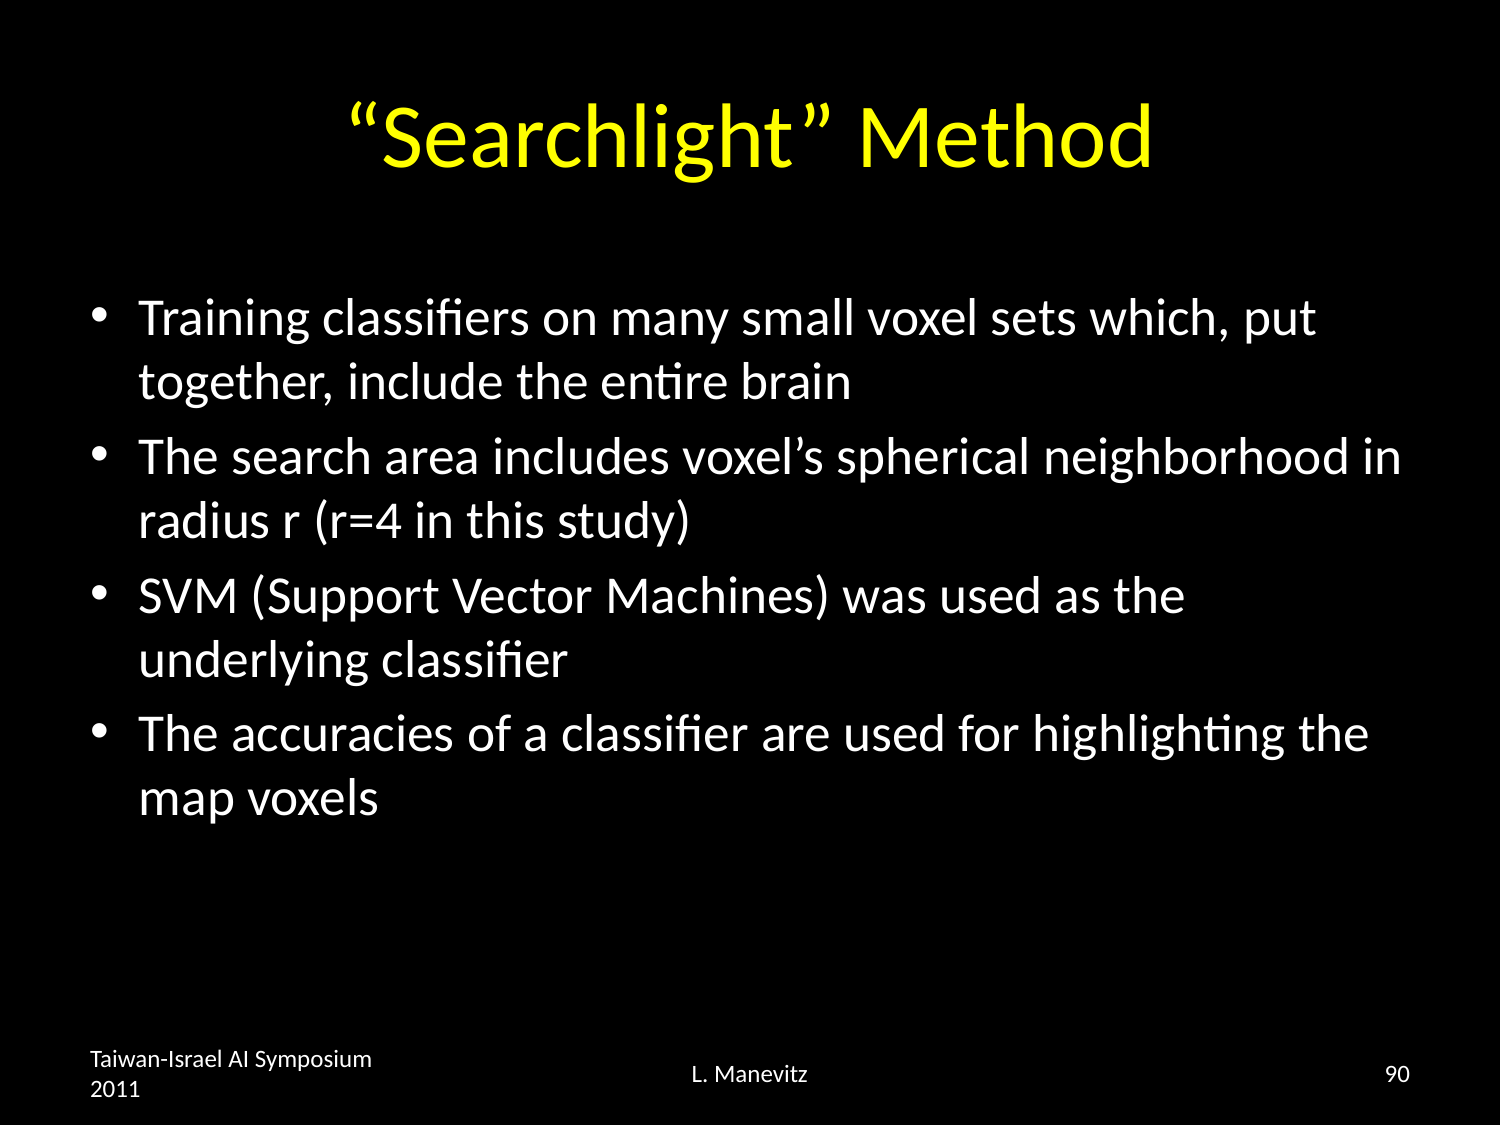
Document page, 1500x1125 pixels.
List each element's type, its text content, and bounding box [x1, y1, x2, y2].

title “Searchlight” Method [75, 50, 1425, 213]
list Training classifiers on many small voxel sets which, put together, include the entire brain The search area includes voxel’s spherical neighborhood in radius r (r=4 in this study) SVM (Support Vector Machines) was used as the underlying classifier The accuracies of a classifier are used for highlighting the map voxels [75, 275, 1425, 838]
footer L. Manevitz [512, 1042, 988, 1103]
slide_number Taiwan-Israel AI Symposium 2011 [75, 1042, 425, 1103]
slide_number 90 [1074, 1042, 1425, 1103]
